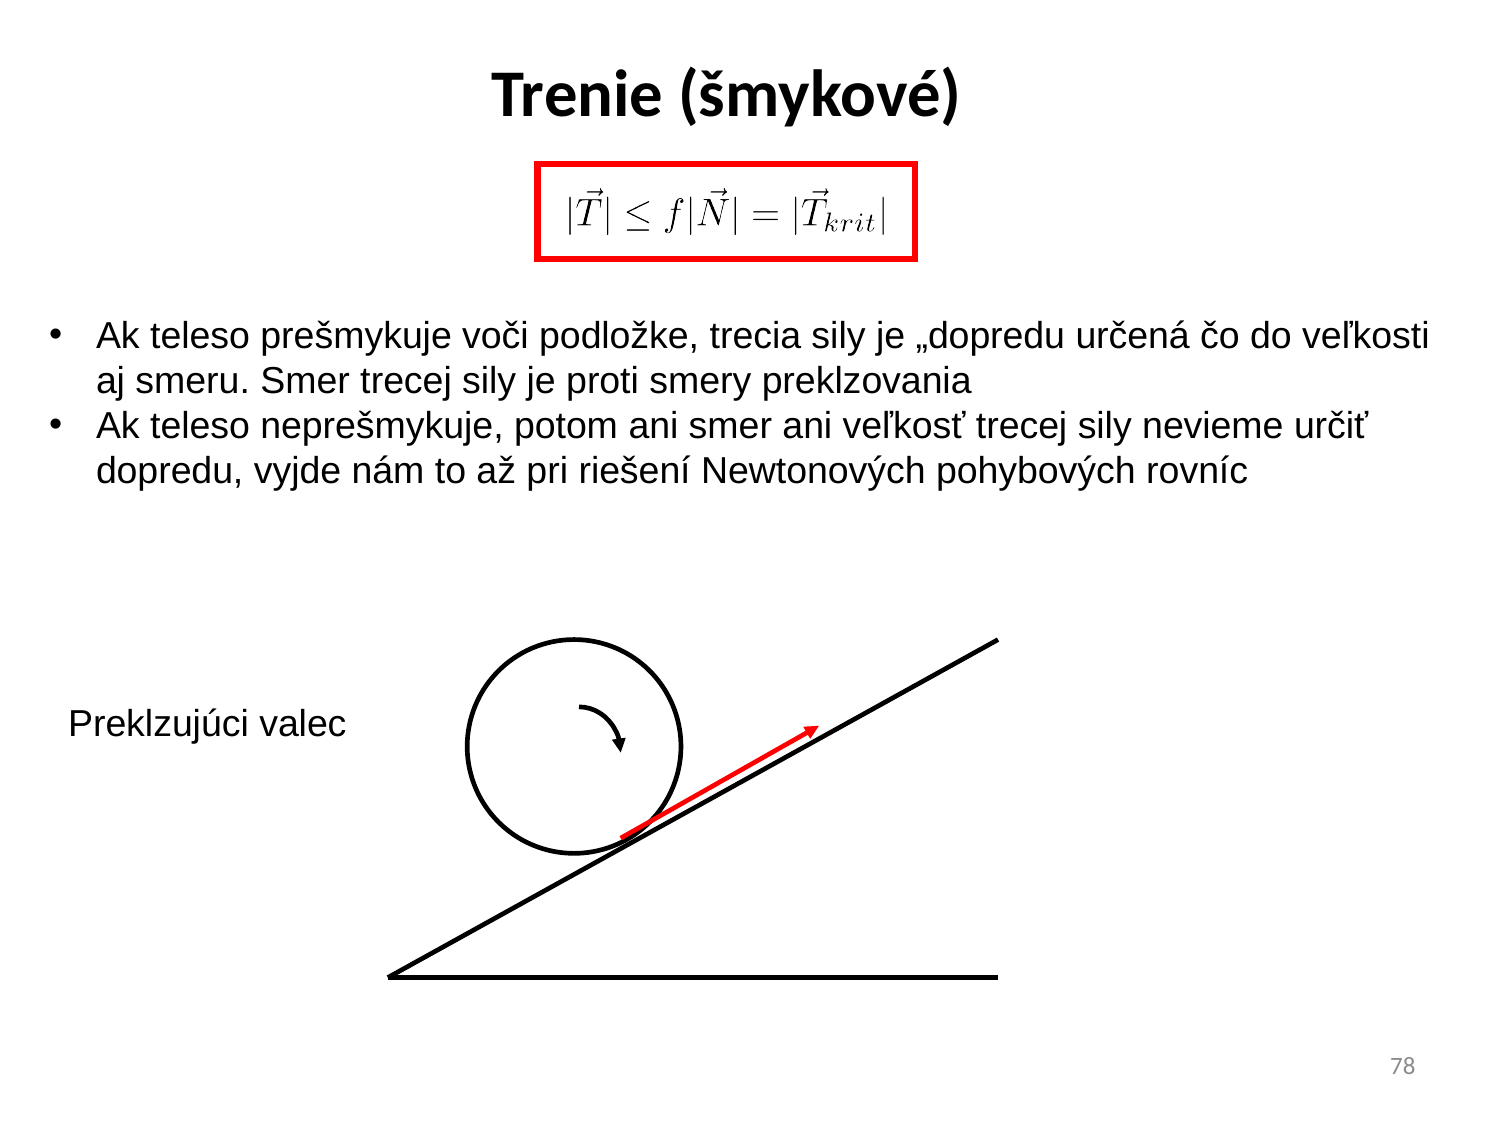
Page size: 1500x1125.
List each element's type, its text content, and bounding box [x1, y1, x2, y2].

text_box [387, 639, 999, 977]
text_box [620, 725, 819, 839]
text_box Trenie (šmykové) [454, 42, 998, 138]
text_box Preklzujúci valec [53, 691, 387, 752]
slide_number 78 [1080, 1035, 1431, 1095]
picture [569, 188, 884, 235]
text_box Ak teleso prešmykuje voči podložke, trecia sily je „dopredu určená čo do veľkosti aj smeru. Smer trecej sily je proti smery preklzovania Ak teleso neprešmykuje, potom ani smer ani veľkosť trecej sily nevieme určiť dopredu, vyjde nám to až pri riešení Newtonových pohybových rovníc [34, 303, 1452, 499]
text_box [536, 163, 916, 260]
